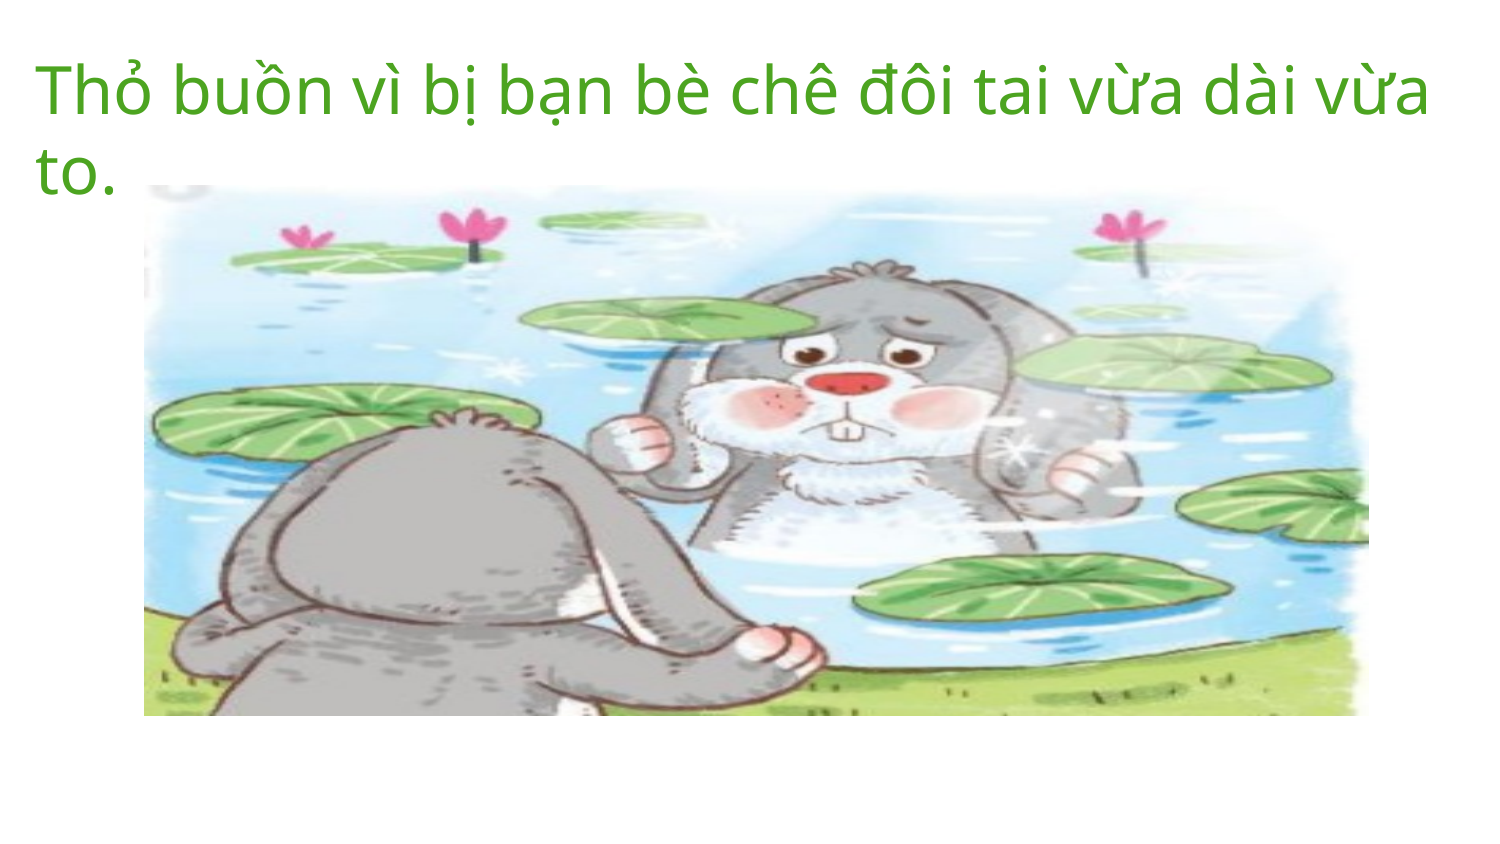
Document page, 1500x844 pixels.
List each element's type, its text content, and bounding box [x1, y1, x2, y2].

picture [144, 185, 1369, 716]
text_box Thỏ buồn vì bị bạn bè chê đôi tai vừa dài vừa to. [20, 40, 1500, 216]
